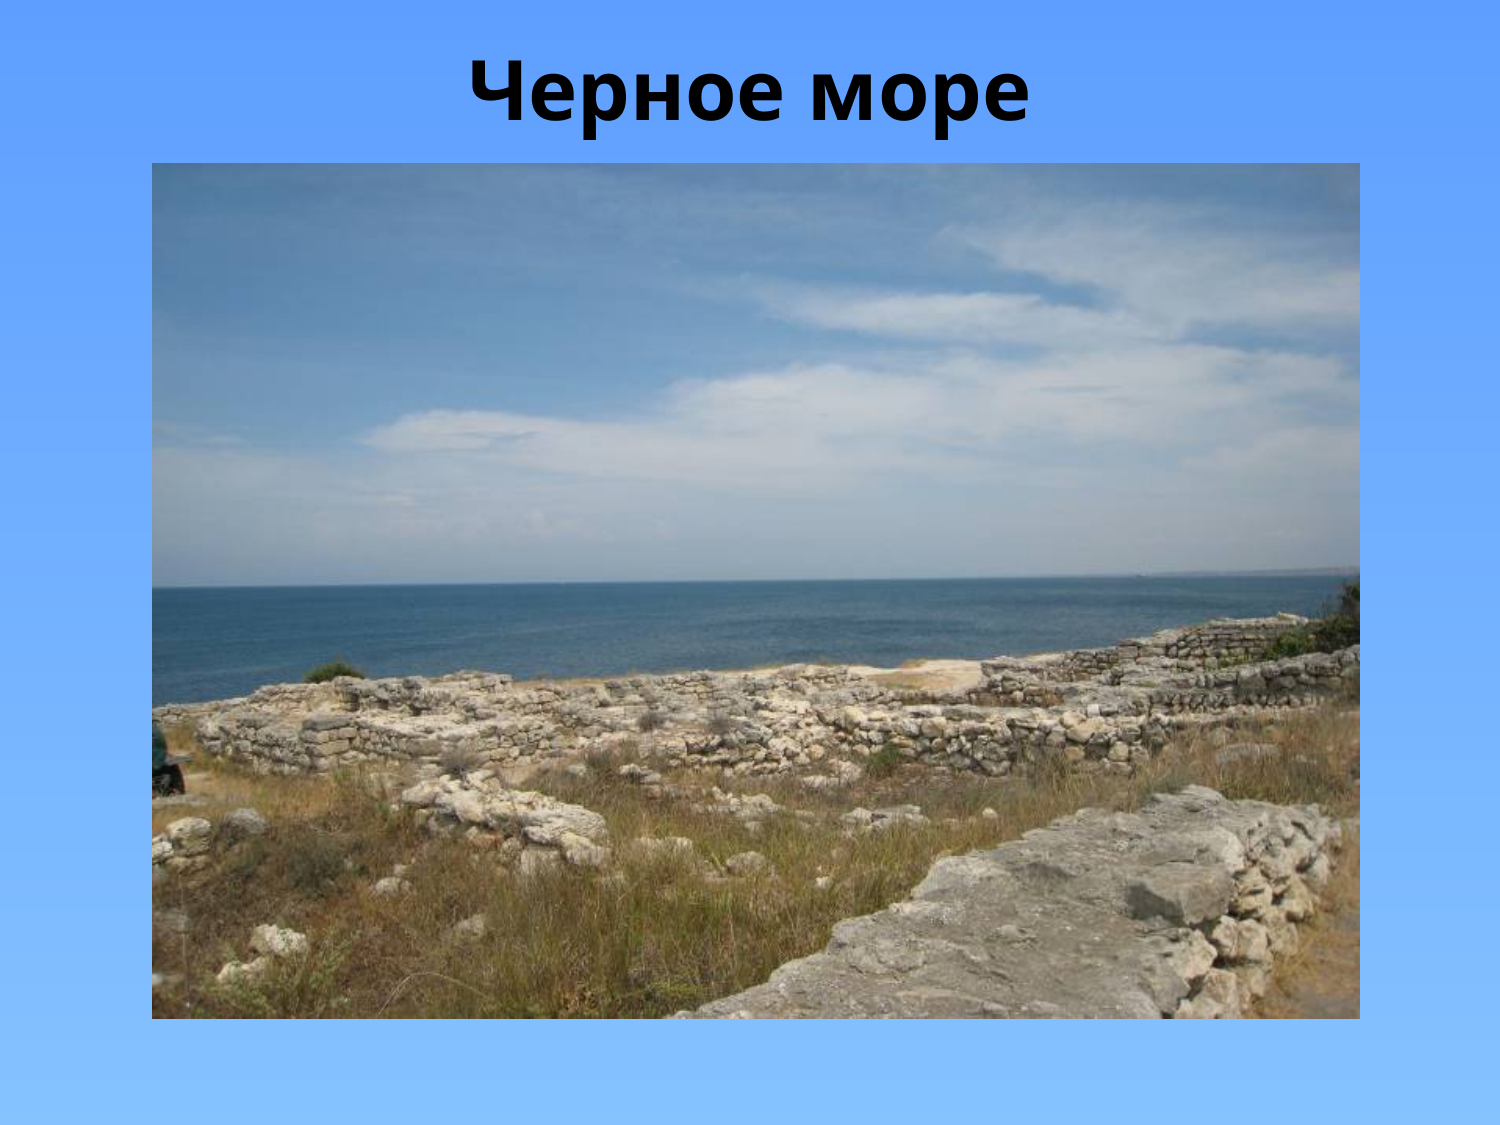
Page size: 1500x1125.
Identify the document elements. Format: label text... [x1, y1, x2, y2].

title Черное море [74, 44, 1426, 130]
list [152, 163, 1360, 1019]
